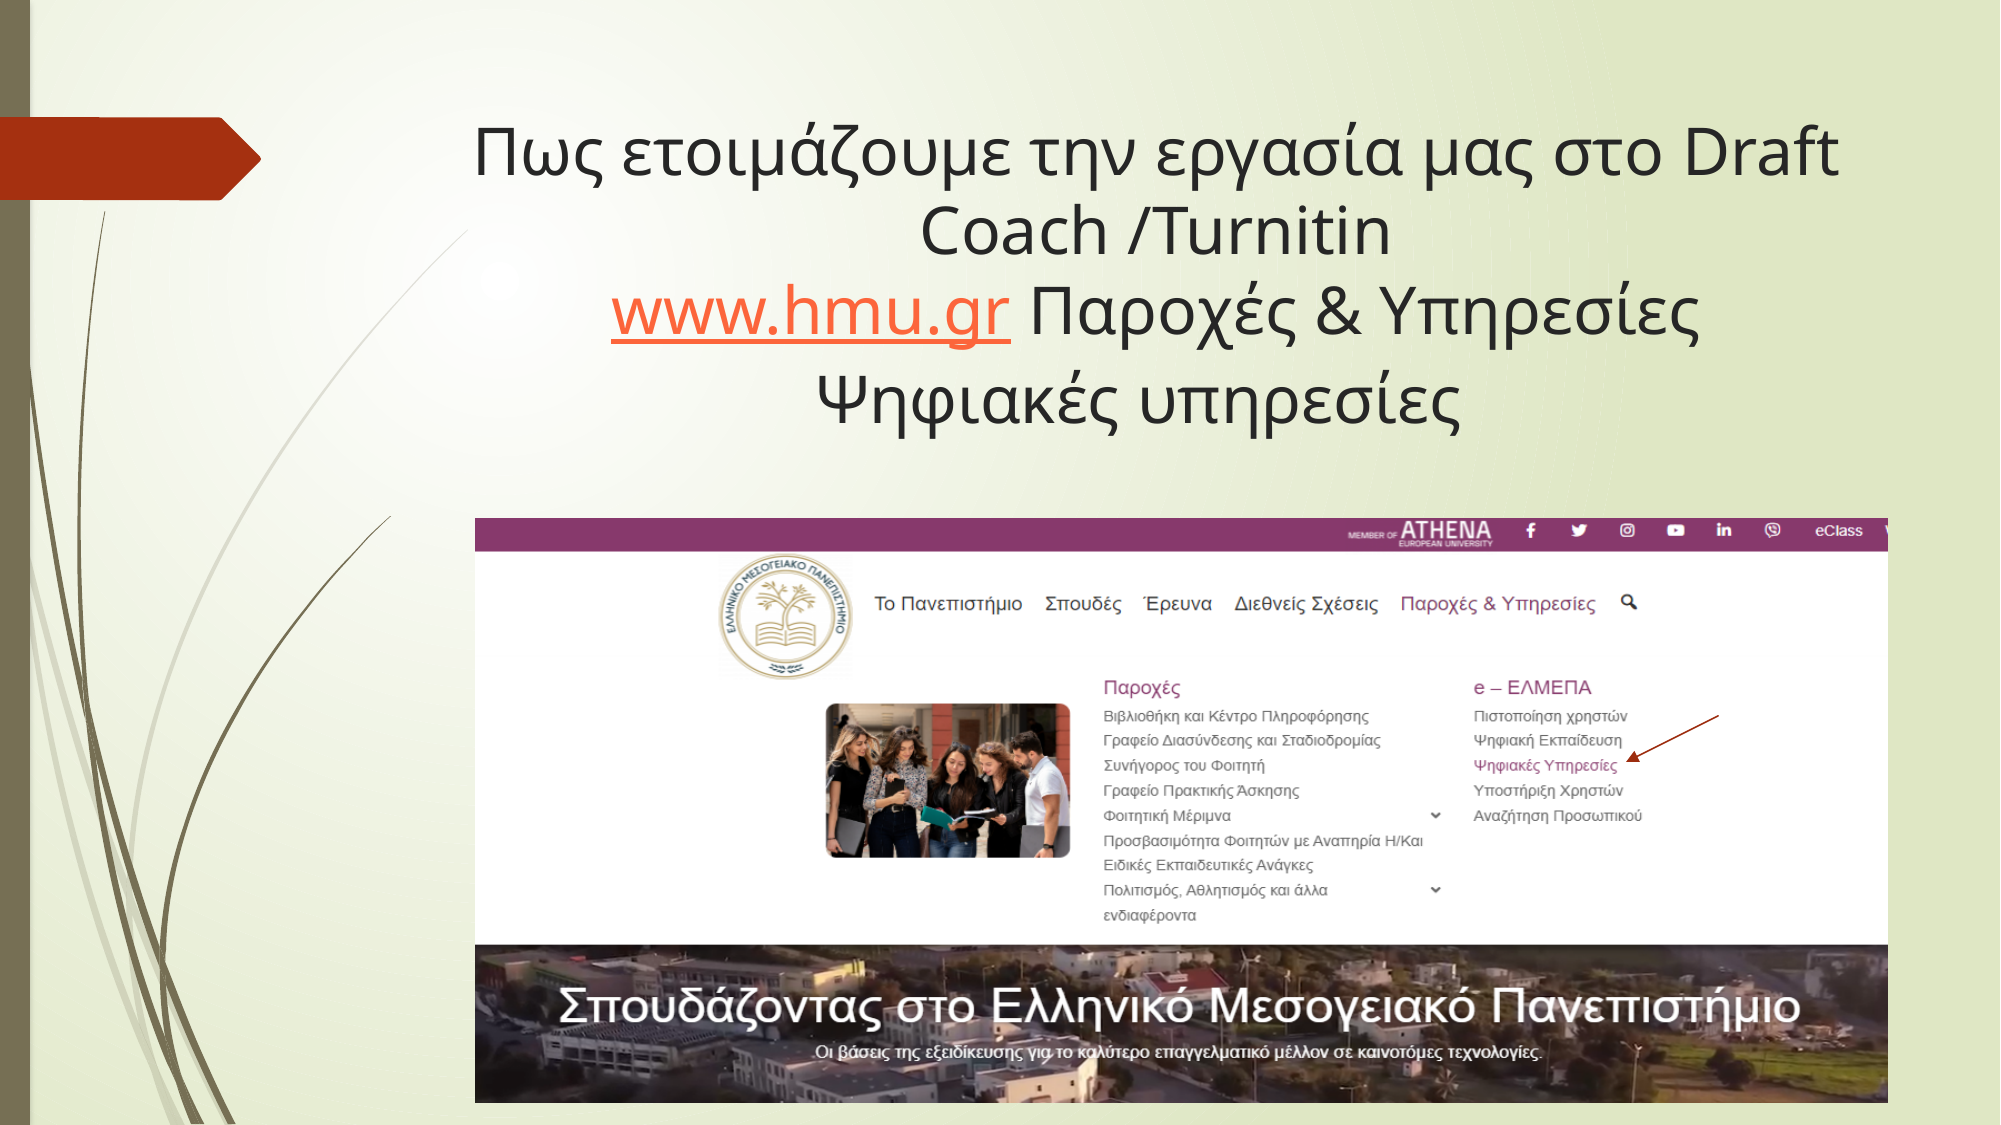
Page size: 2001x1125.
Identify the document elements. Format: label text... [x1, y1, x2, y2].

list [475, 517, 1888, 1104]
title Πως ετοιμάζουμε την εργασία μας στο Draft Coach /Turnitin www.hmu.gr Παροχές & Υπηρεσίες Ψηφιακές υπηρεσίες [425, 102, 1888, 445]
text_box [1625, 715, 1719, 763]
